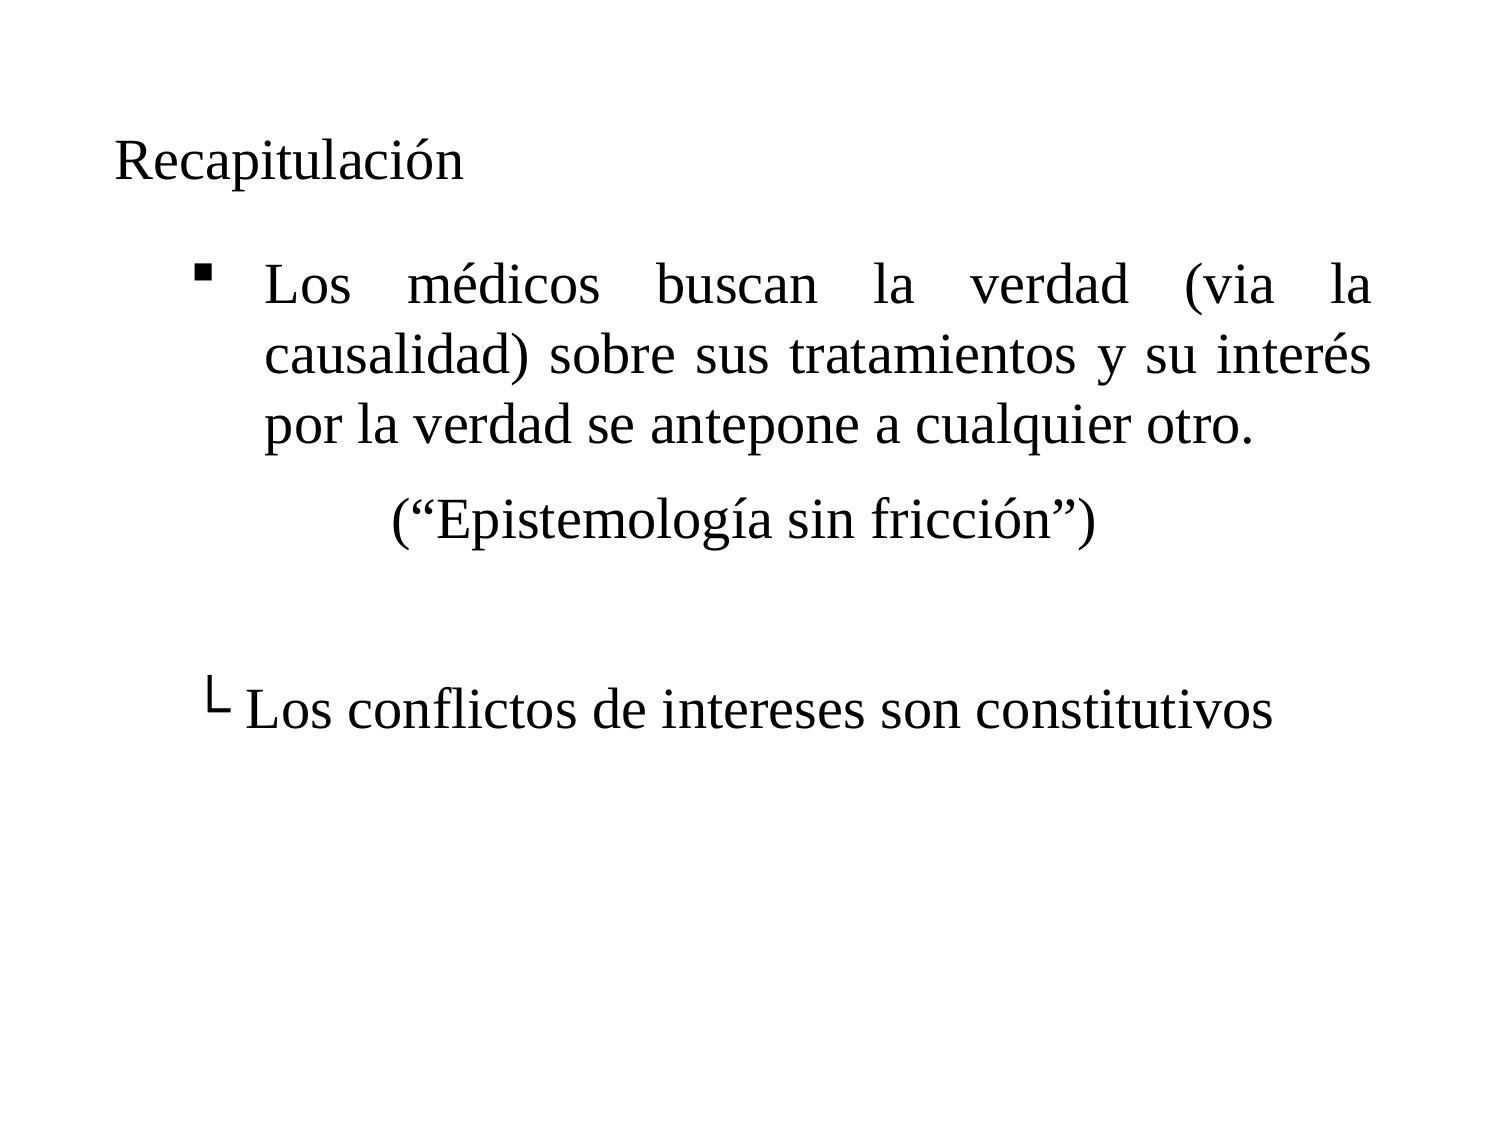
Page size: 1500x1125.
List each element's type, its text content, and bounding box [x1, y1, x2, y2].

text_box Recapitulación Los médicos buscan la verdad (via la causalidad) sobre sus tratamientos y su interés por la verdad se antepone a cualquier otro. (“Epistemología sin fricción”) └ Los conflictos de intereses son constitutivos [100, 113, 1388, 1125]
